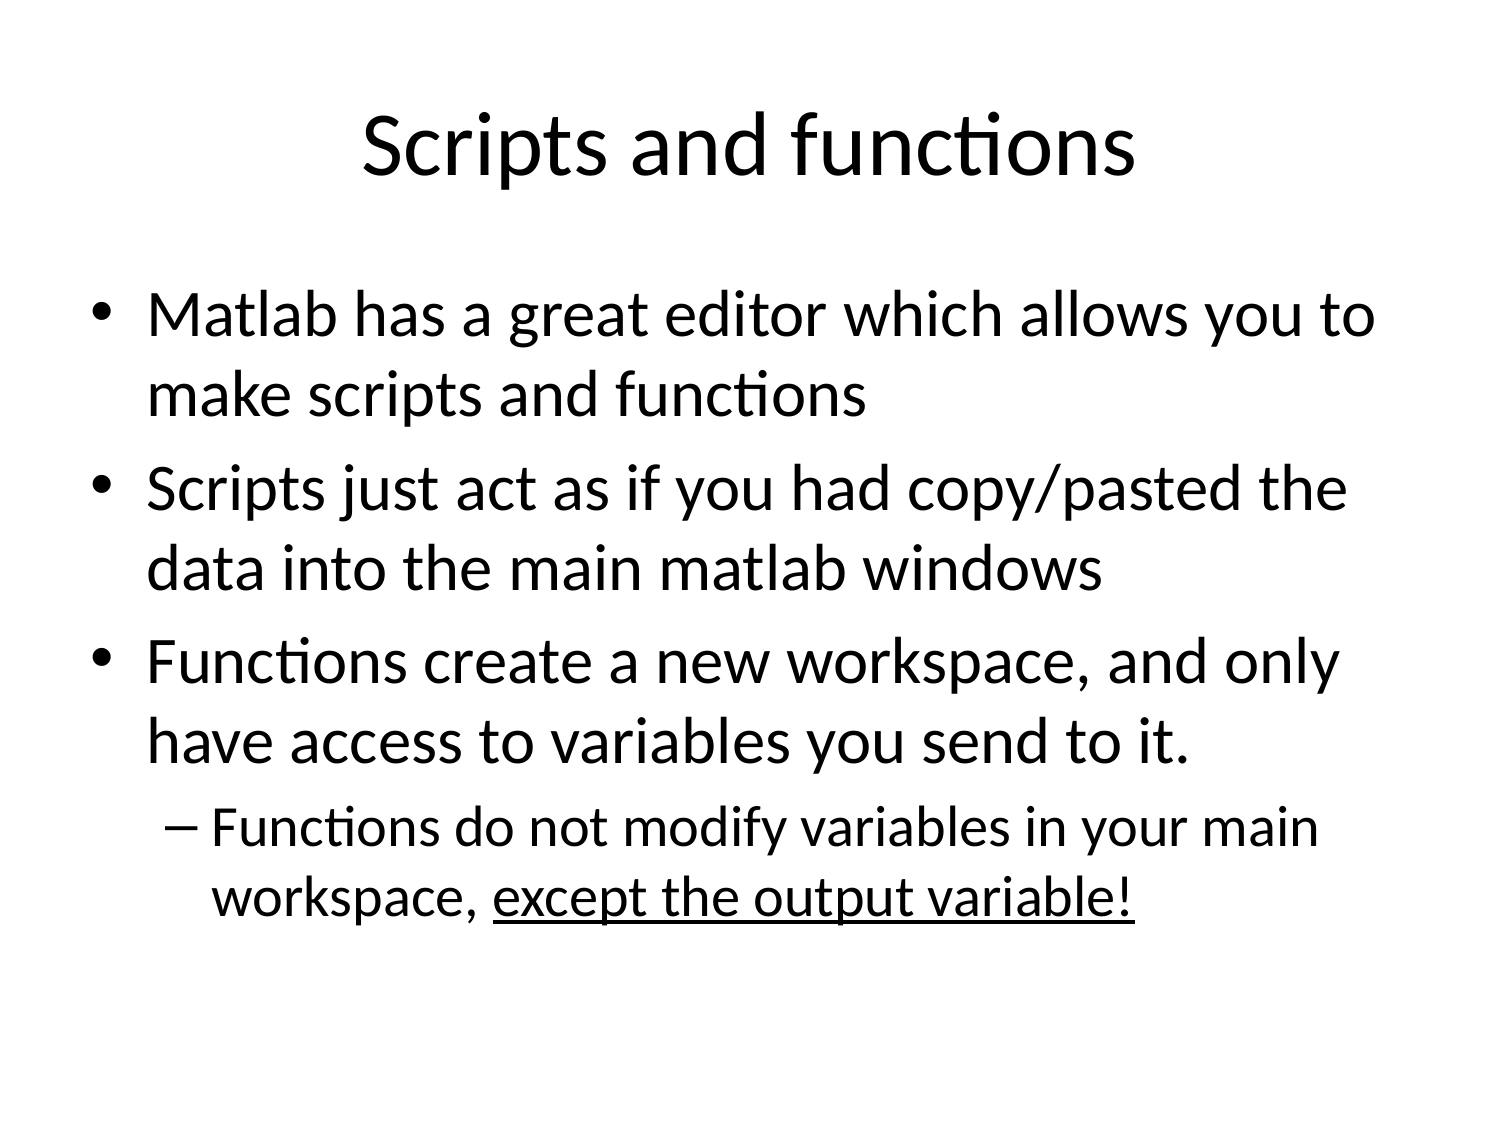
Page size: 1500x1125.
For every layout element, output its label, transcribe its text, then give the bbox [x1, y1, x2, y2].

title Scripts and functions [75, 45, 1425, 233]
list Matlab has a great editor which allows you to make scripts and functions Scripts just act as if you had copy/pasted the data into the main matlab windows Functions create a new workspace, and only have access to variables you send to it. Functions do not modify variables in your main workspace, except the output variable! [75, 262, 1425, 1005]
